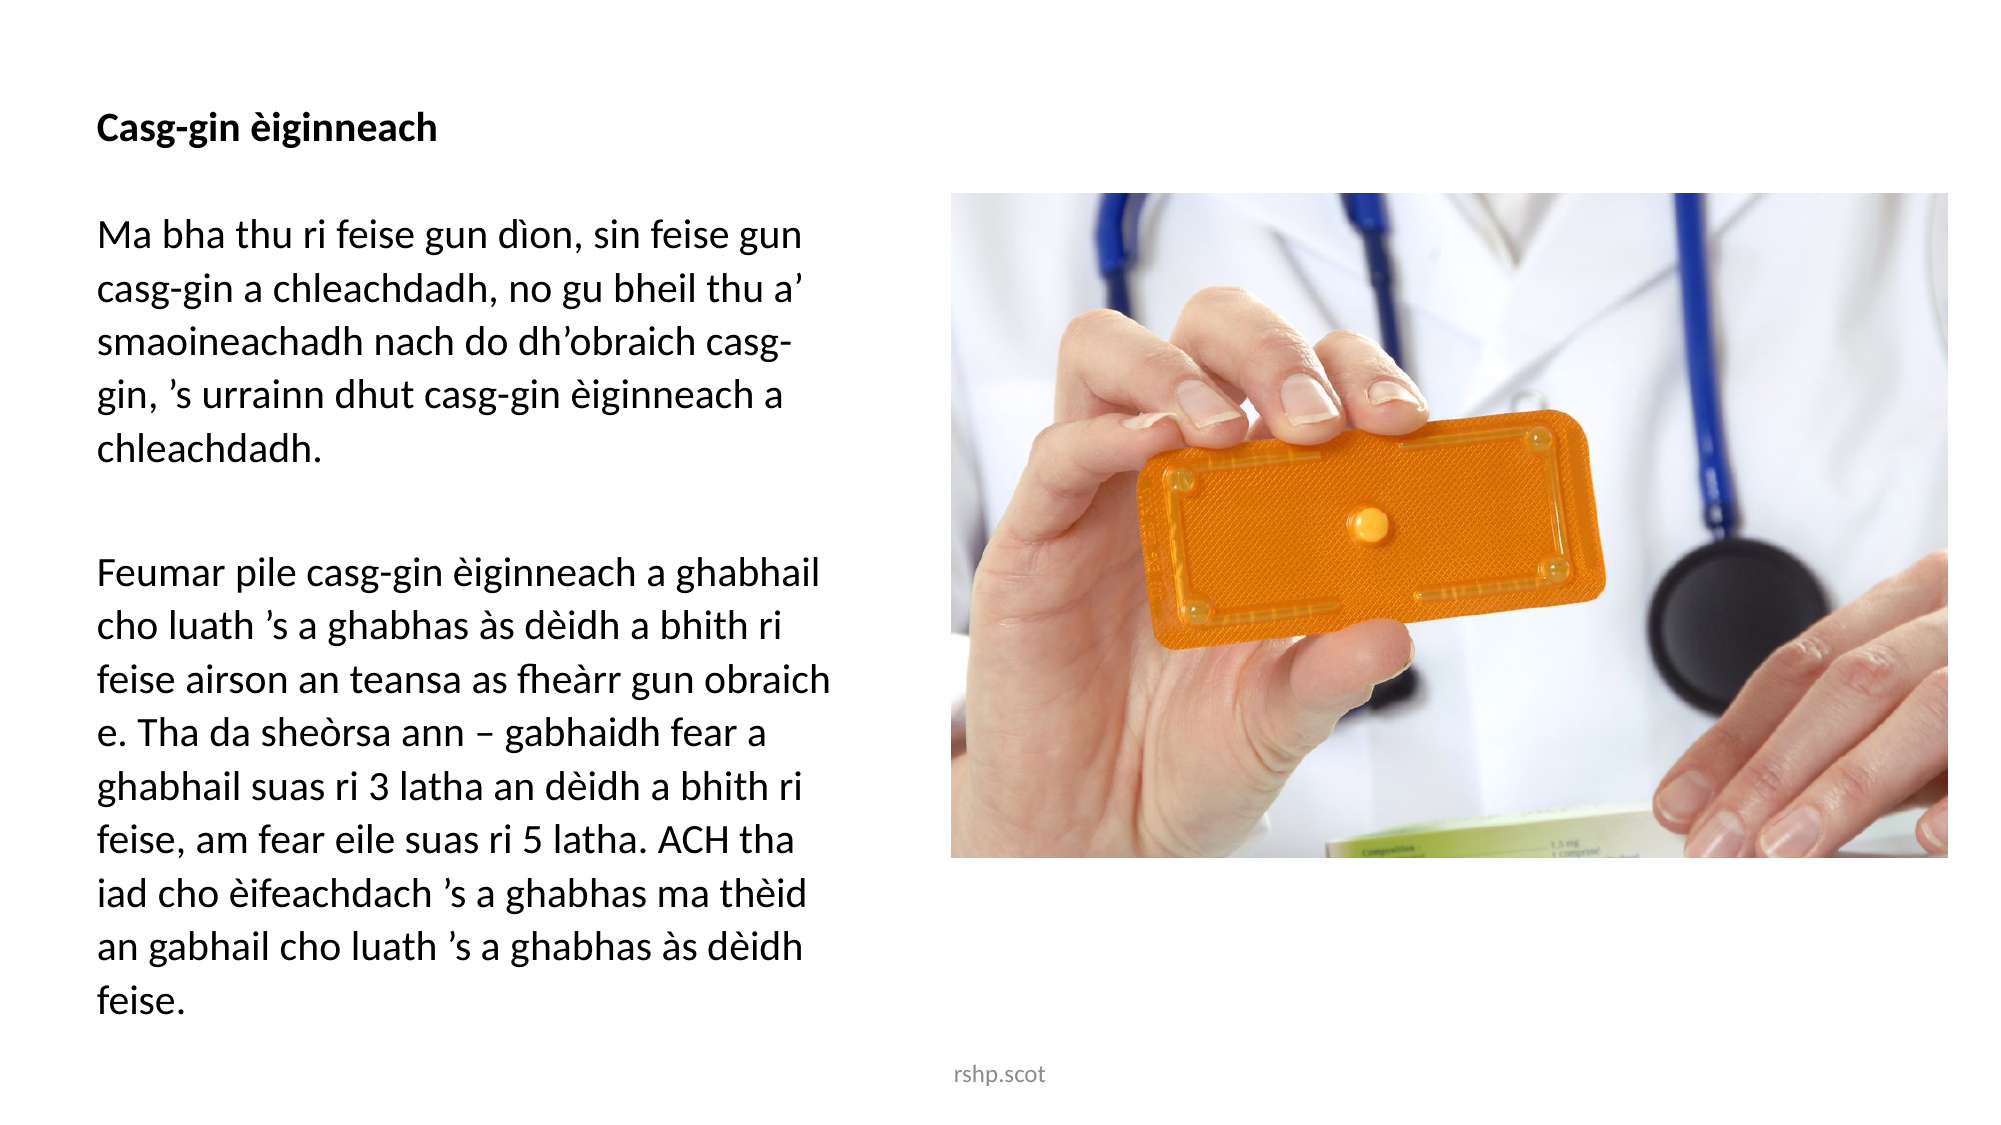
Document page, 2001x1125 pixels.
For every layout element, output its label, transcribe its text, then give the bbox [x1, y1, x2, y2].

picture [951, 193, 1948, 858]
footer rshp.scot [662, 1042, 1338, 1103]
text_box Casg-gin èiginneach Ma bha thu ri feise gun dìon, sin feise gun casg-gin a chleachdadh, no gu bheil thu a’ smaoineachadh nach do dh’obraich casg-gin, ’s urrainn dhut casg-gin èiginneach a chleachdadh. Feumar pile casg-gin èiginneach a ghabhail cho luath ’s a ghabhas às dèidh a bhith ri feise airson an teansa as fheàrr gun obraich e. Tha da sheòrsa ann – gabhaidh fear a ghabhail suas ri 3 latha an dèidh a bhith ri feise, am fear eile suas ri 5 latha. ACH tha iad cho èifeachdach ’s a ghabhas ma thèid an gabhail cho luath ’s a ghabhas às dèidh feise. [82, 88, 852, 1095]
